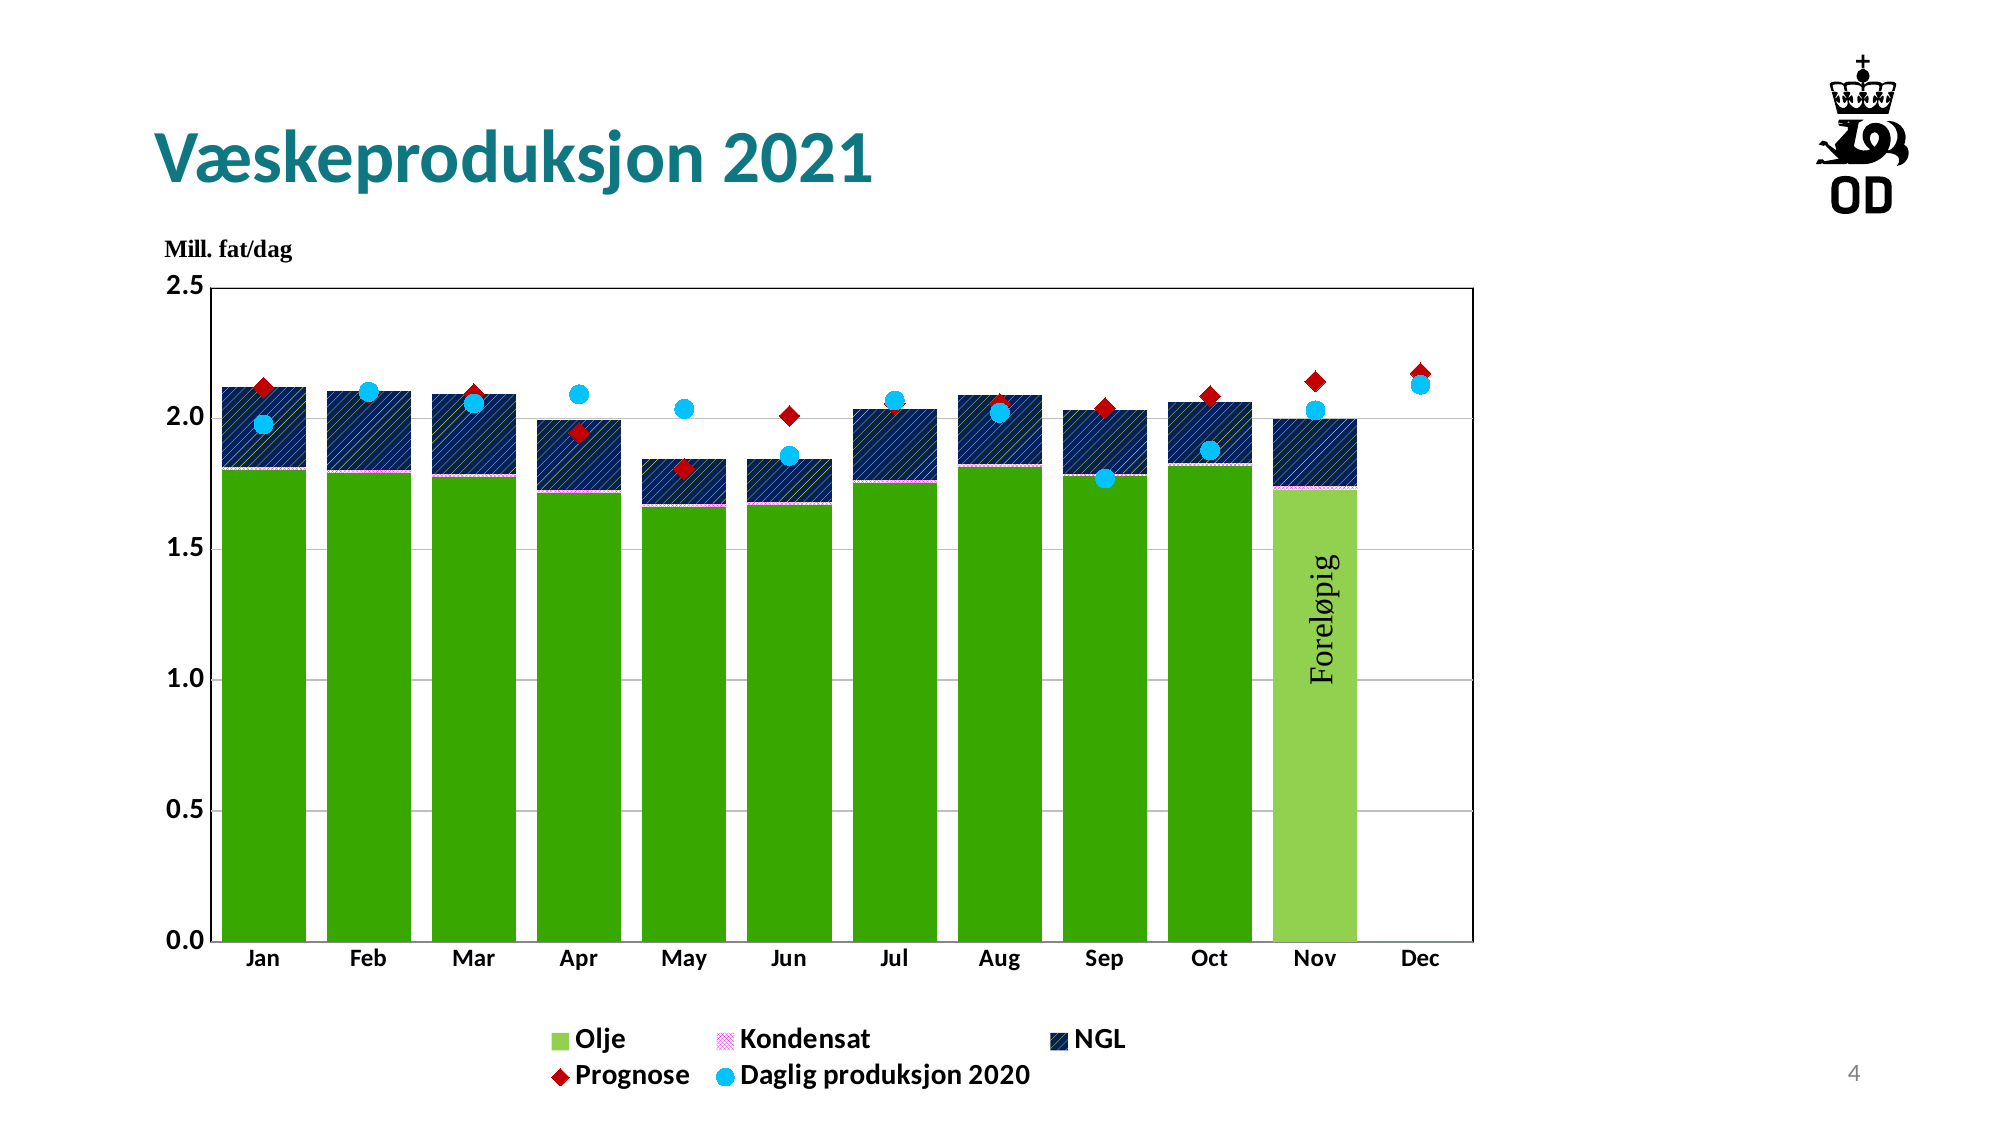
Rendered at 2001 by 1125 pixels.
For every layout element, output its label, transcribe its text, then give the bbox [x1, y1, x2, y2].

title Væskeproduksjon 2021 [138, 54, 1721, 268]
chart [149, 196, 1529, 1099]
slide_number 4 [1781, 1041, 1861, 1102]
